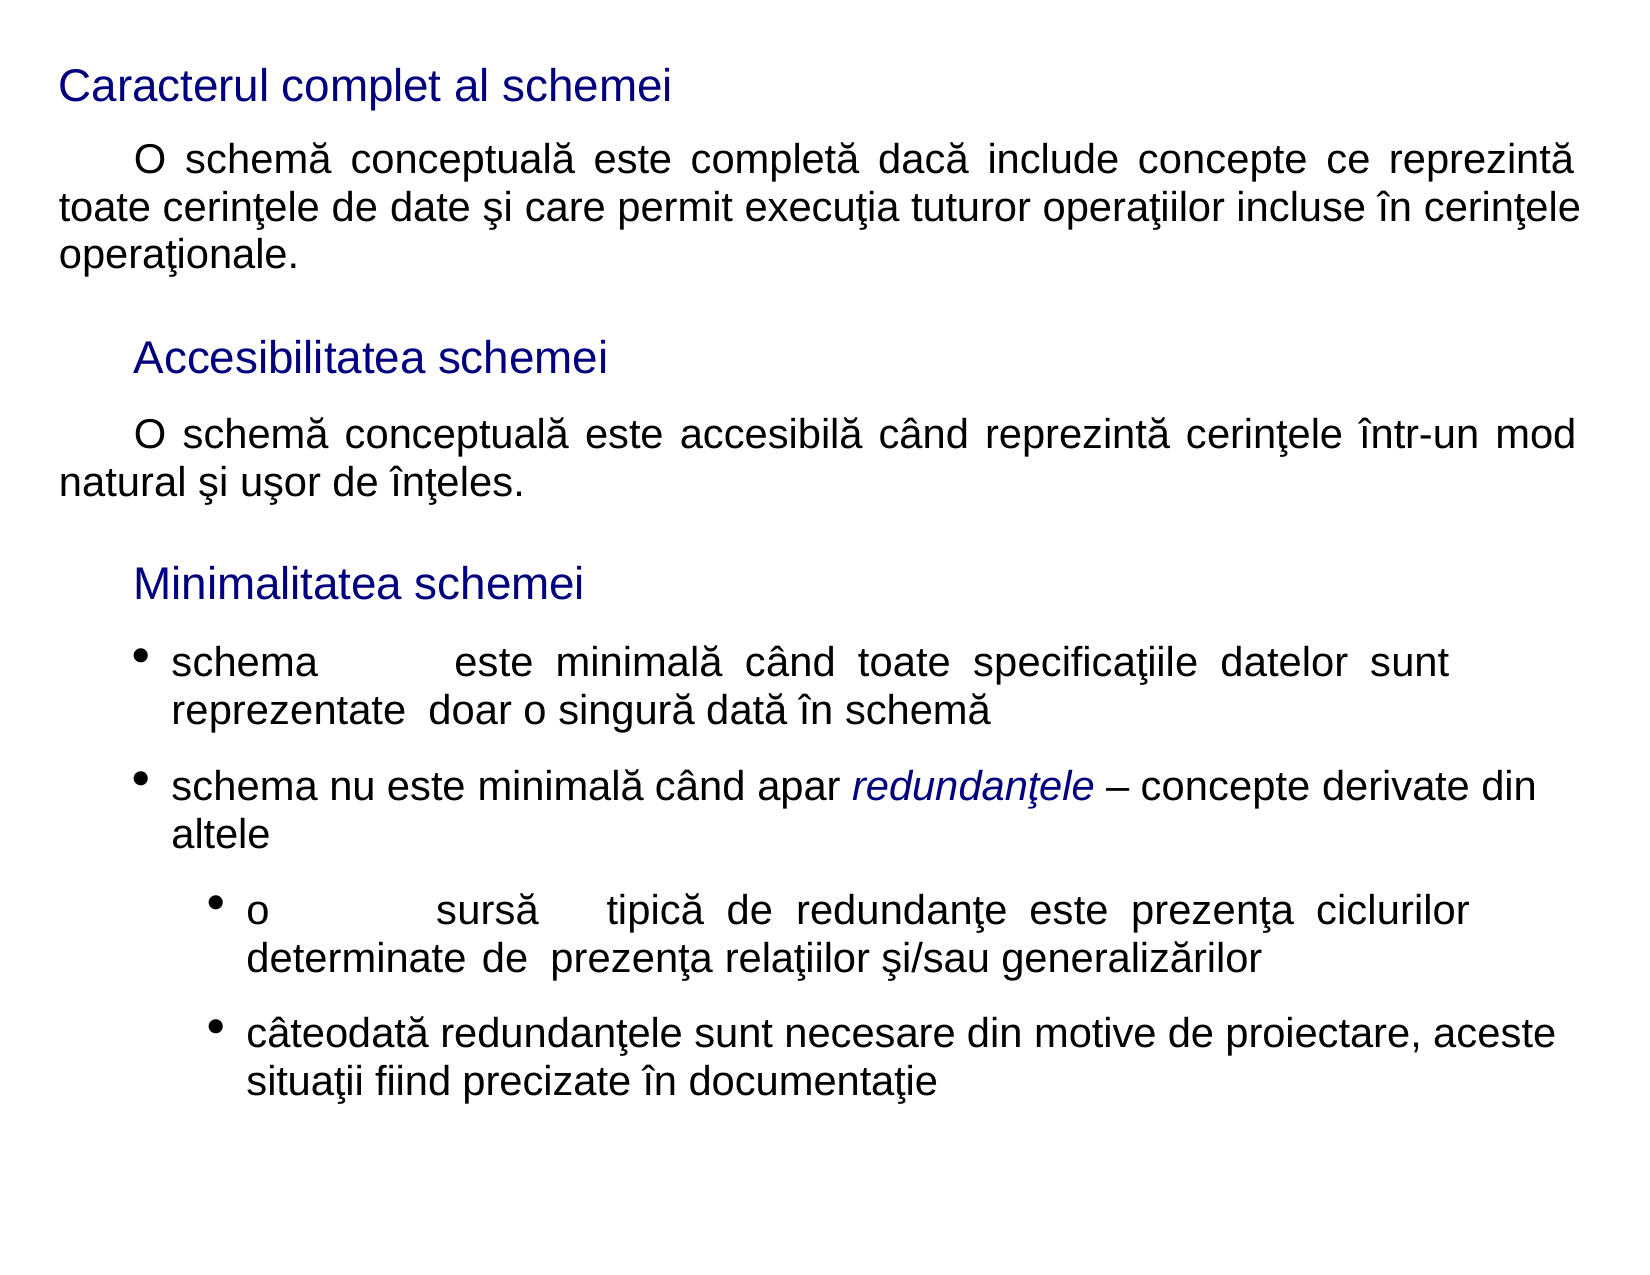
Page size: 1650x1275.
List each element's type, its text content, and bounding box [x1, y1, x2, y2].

title Caracterul complet al schemei [56, 53, 678, 131]
text_box O schemă conceptuală este completă dacă include concepte ce reprezintă toate cerinţele de date şi care permit execuţia tuturor operaţiilor incluse în cerinţele operaţionale. Accesibilitatea schemei O schemă conceptuală este accesibilă când reprezintă cerinţele într-un mod natural şi uşor de înţeles. Minimalitatea schemei schema este minimală când toate specificaţiile datelor sunt reprezentate doar o singură dată în schemă schema nu este minimală când apar redundanţele – concepte derivate din altele o sursă tipică de redundanţe este prezenţa ciclurilor determinate de prezenţa relaţiilor şi/sau generalizărilor câteodată redundanţele sunt necesare din motive de proiectare, aceste situaţii fiind precizate în documentaţie [56, 131, 1594, 1104]
